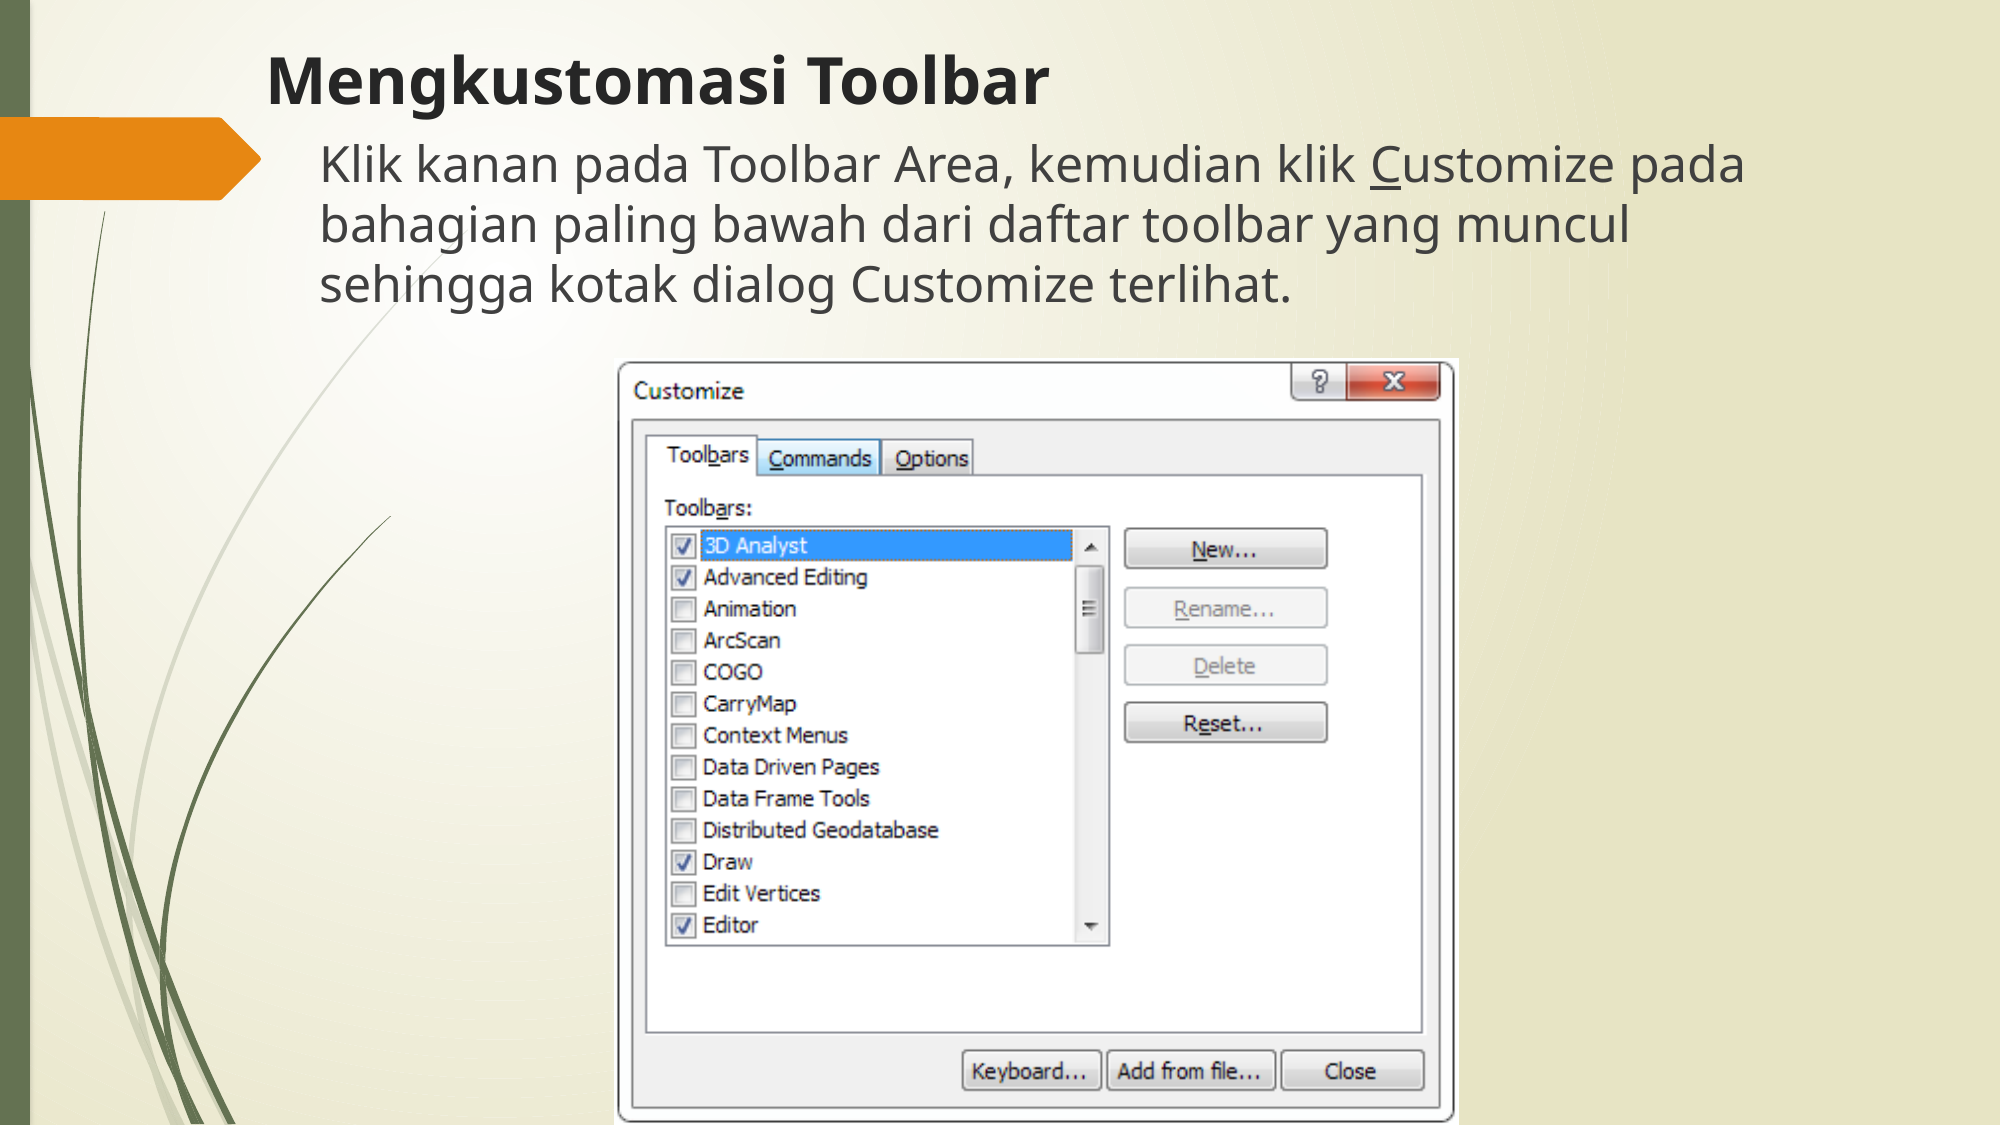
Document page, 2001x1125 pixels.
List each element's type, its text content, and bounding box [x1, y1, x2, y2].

list Klik kanan pada Toolbar Area, kemudian klik Customize pada bahagian paling bawah dari daftar toolbar yang muncul sehingga kotak dialog Customize terlihat. [304, 125, 1871, 933]
picture [613, 358, 1459, 1125]
title Mengkustomasi Toolbar [250, 31, 1459, 125]
